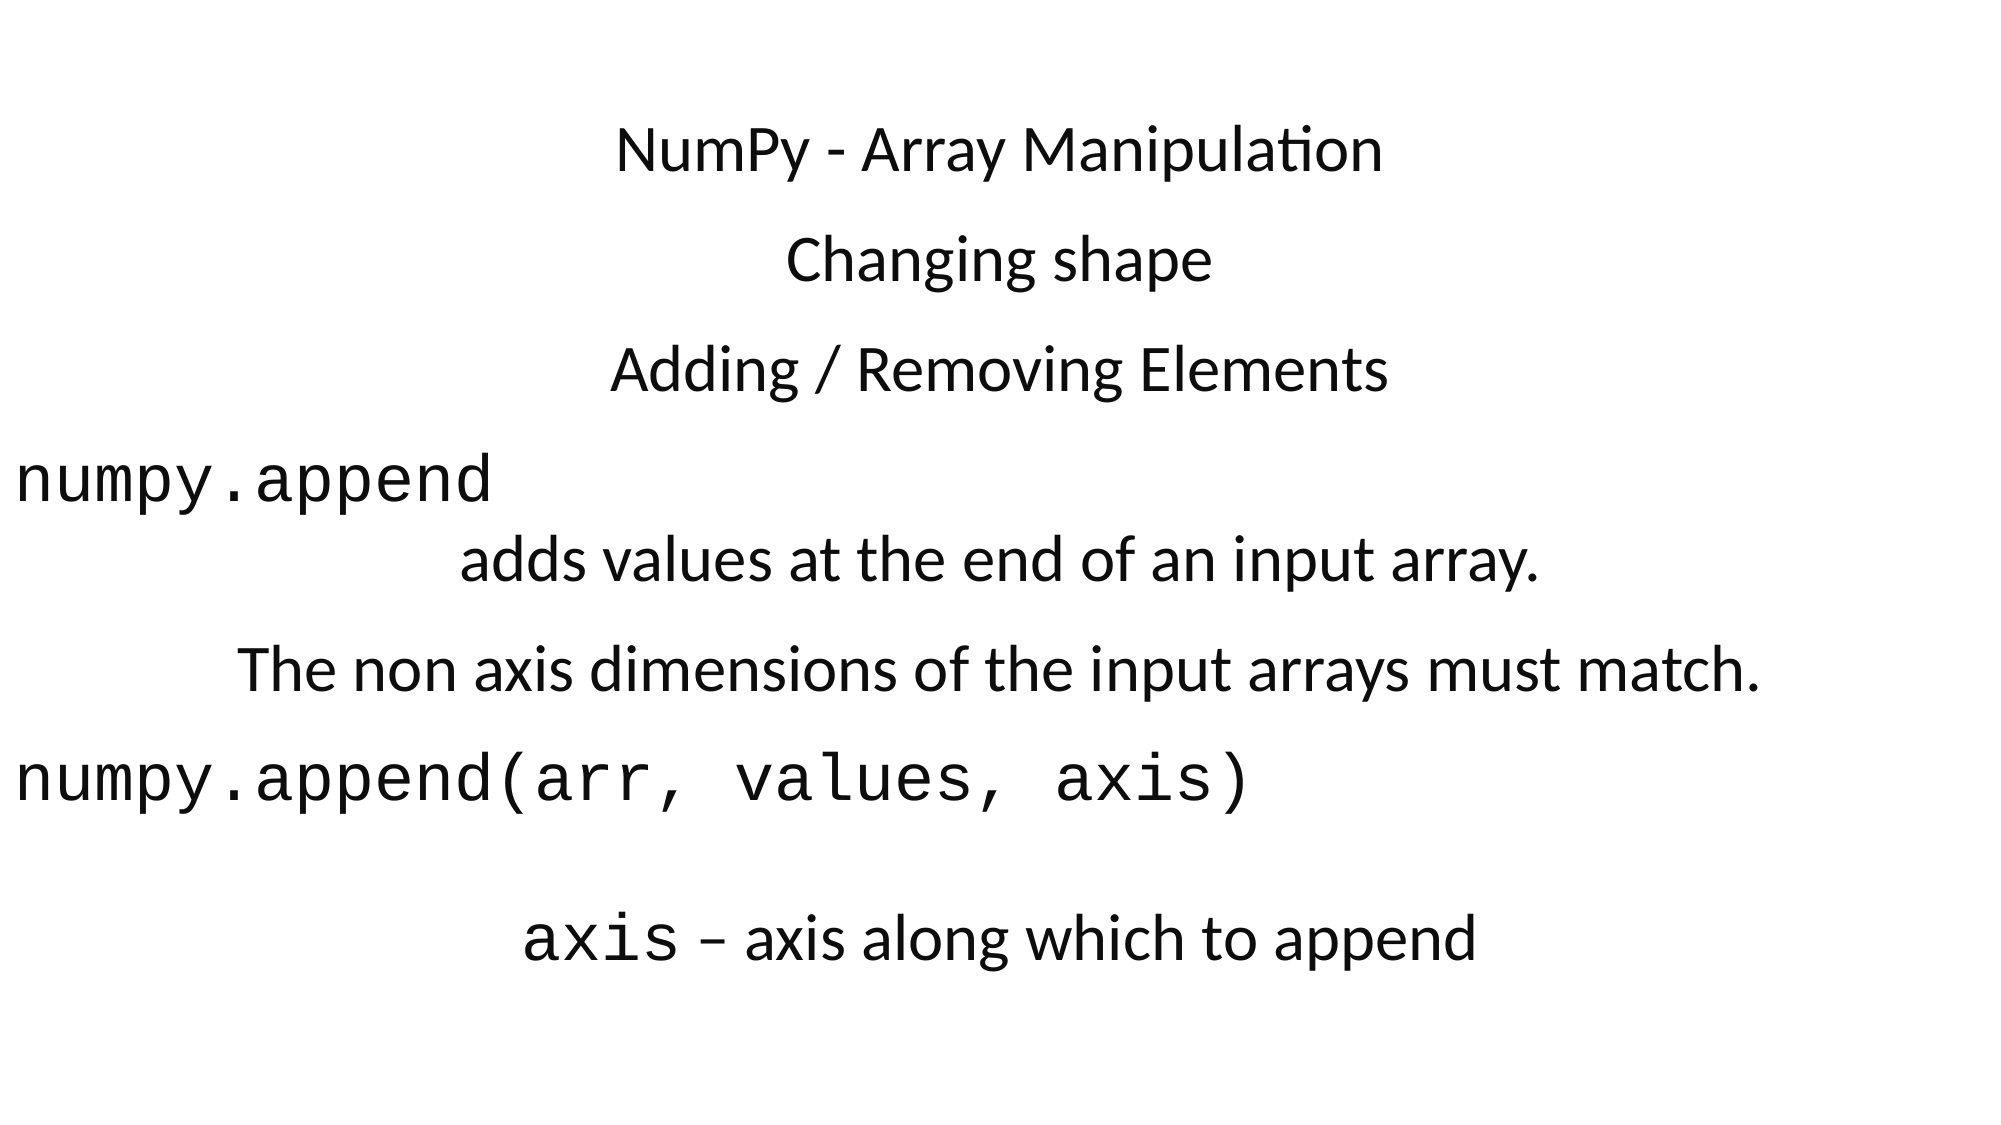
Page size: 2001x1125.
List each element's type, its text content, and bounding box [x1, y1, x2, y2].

text_box NumPy - Array Manipulation Changing shape Adding / Removing Elements numpy.append adds values at the end of an input array. The non axis dimensions of the input arrays must match. numpy.append(arr, values, axis) axis – axis along which to append [0, 97, 2000, 982]
